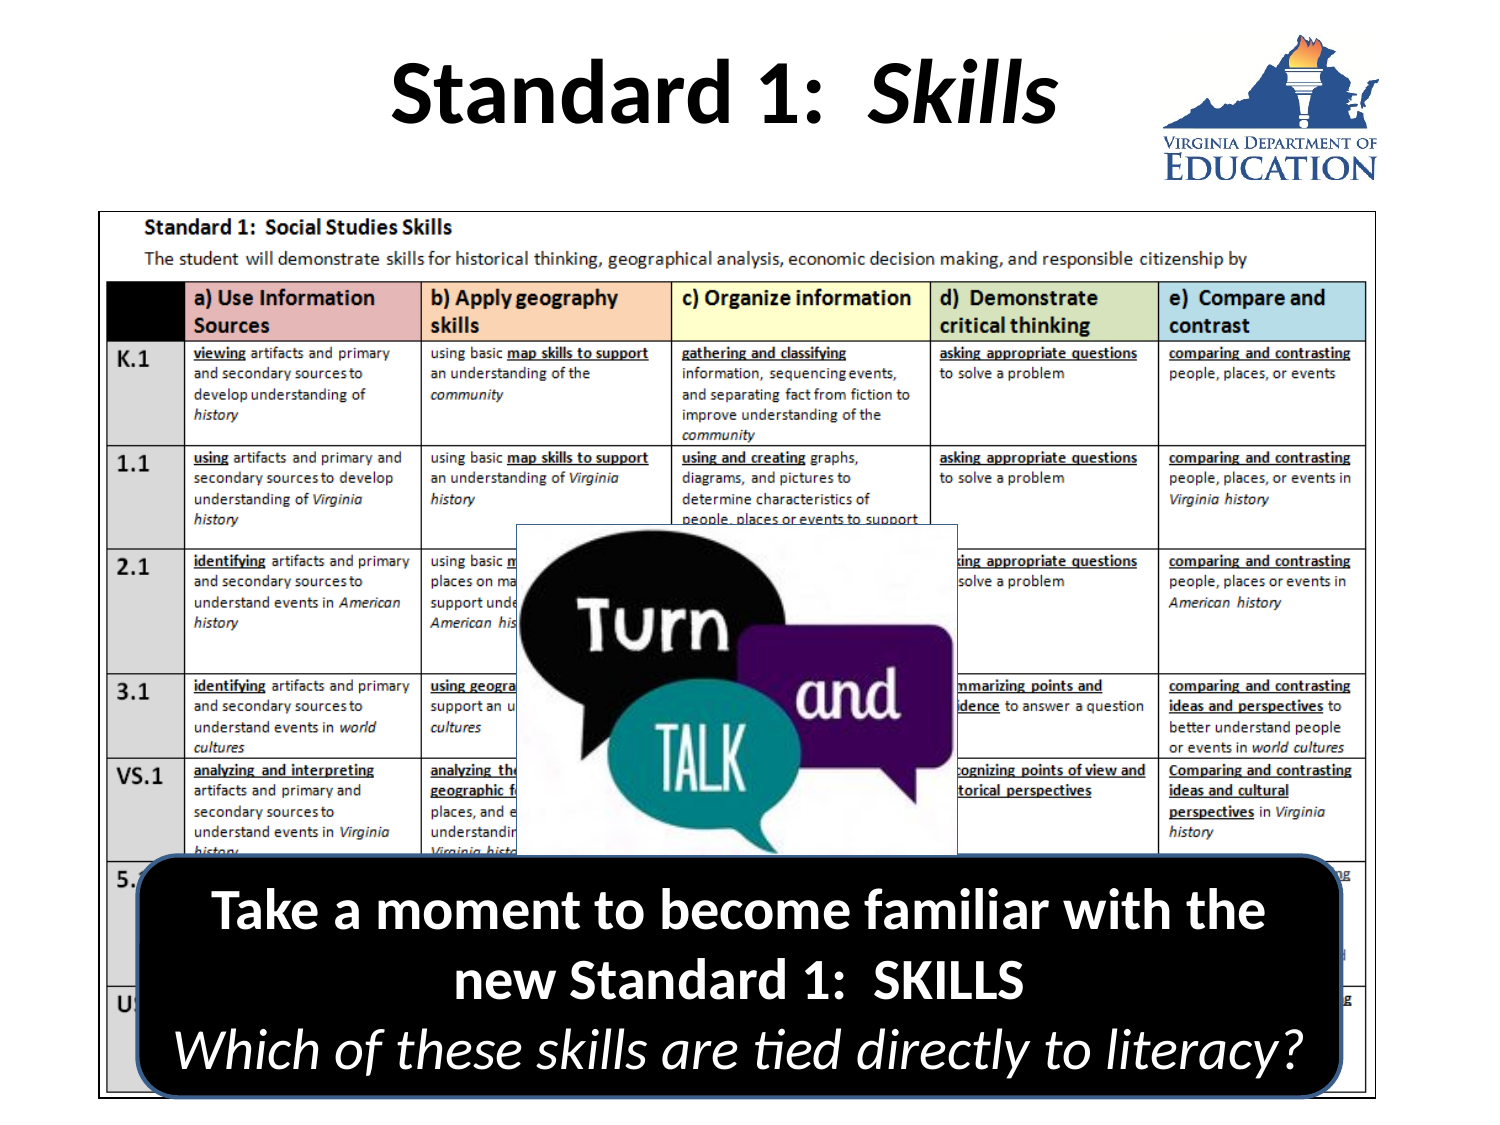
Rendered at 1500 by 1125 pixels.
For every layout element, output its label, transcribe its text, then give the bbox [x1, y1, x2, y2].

title Standard 1: Skills [37, 0, 1413, 173]
picture [1162, 33, 1380, 180]
picture [99, 212, 1375, 1098]
